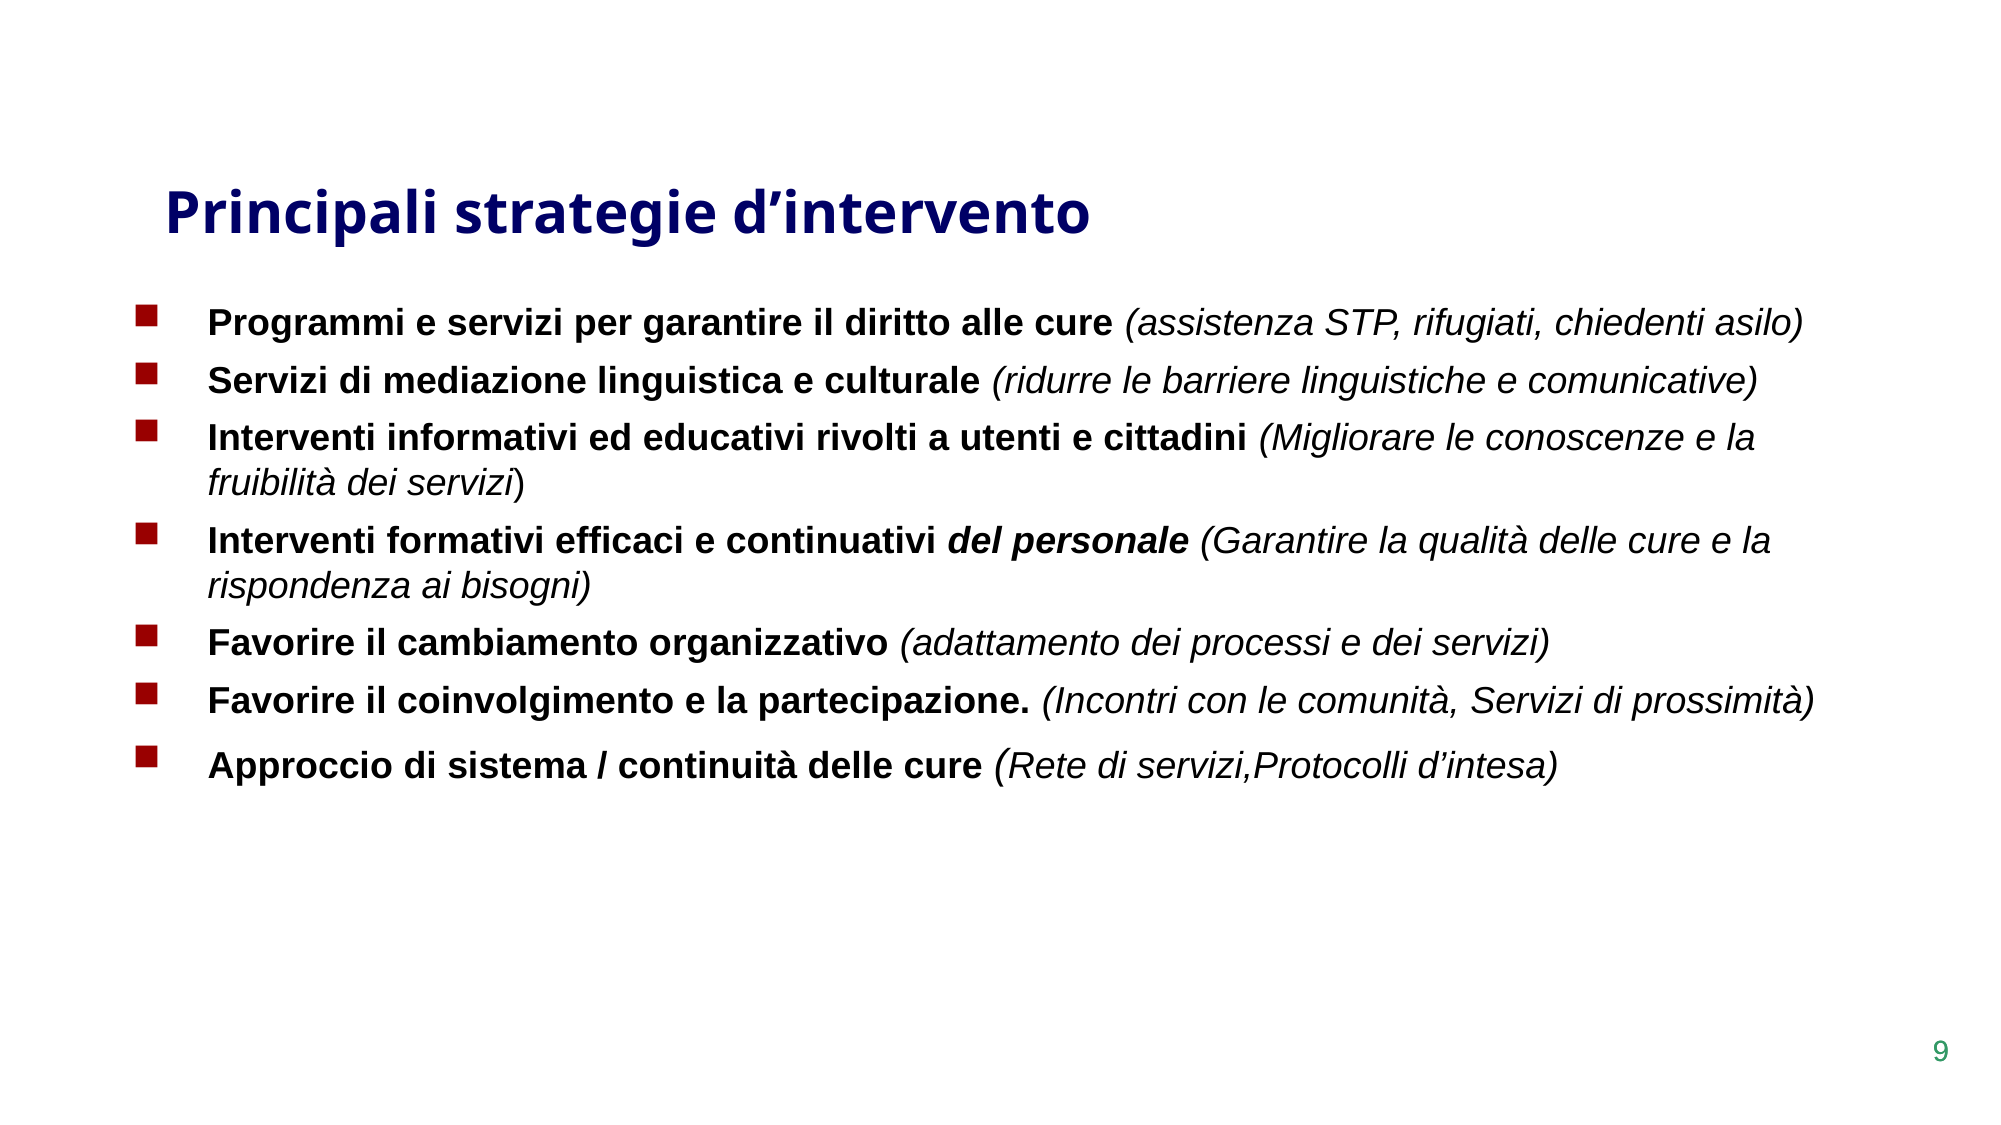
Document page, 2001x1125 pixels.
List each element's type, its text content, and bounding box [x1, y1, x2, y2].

text_box Programmi e servizi per garantire il diritto alle cure (assistenza STP, rifugiati, chiedenti asilo) Servizi di mediazione linguistica e culturale (ridurre le barriere linguistiche e comunicative) Interventi informativi ed educativi rivolti a utenti e cittadini (Migliorare le conoscenze e la fruibilità dei servizi) Interventi formativi efficaci e continuativi del personale (Garantire la qualità delle cure e la rispondenza ai bisogni) Favorire il cambiamento organizzativo (adattamento dei processi e dei servizi) Favorire il coinvolgimento e la partecipazione. (Incontri con le comunità, Servizi di prossimità) Approccio di sistema / continuità delle cure (Rete di servizi,Protocolli d’intesa) [117, 290, 1898, 795]
text_box 9 [1880, 1024, 1964, 1090]
title Principali strategie d’intervento [149, 196, 1815, 290]
